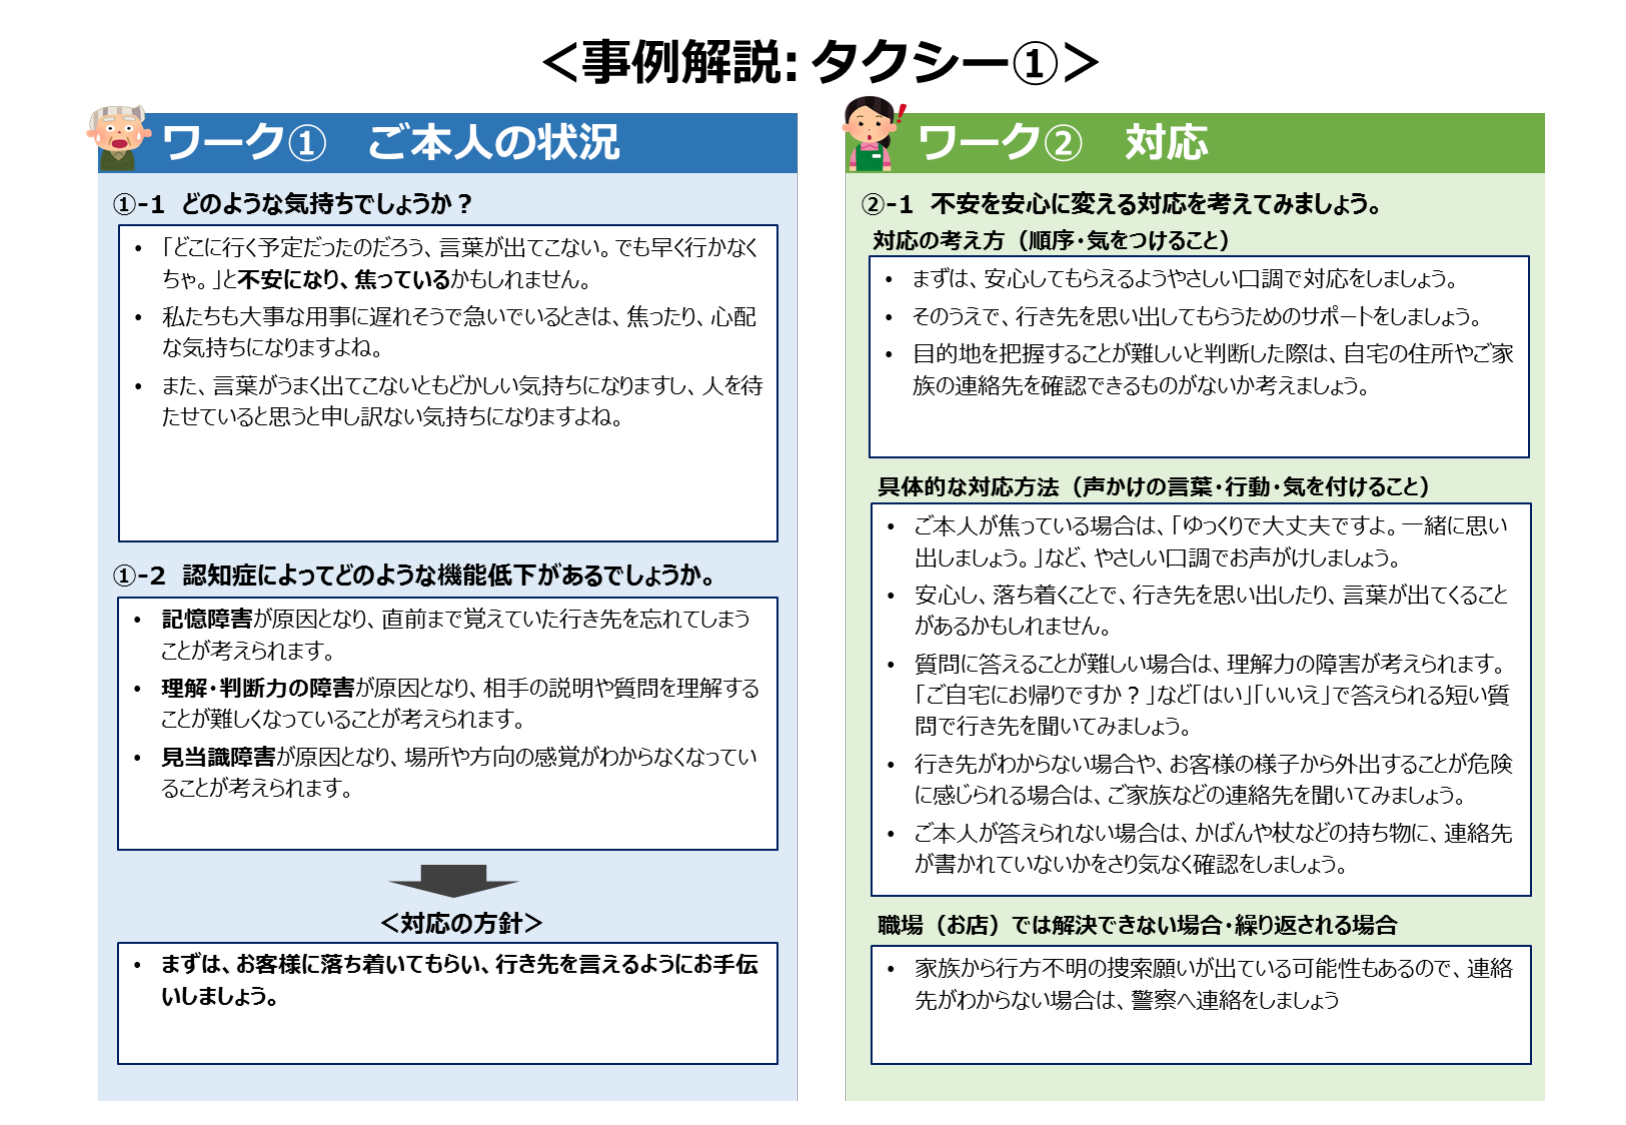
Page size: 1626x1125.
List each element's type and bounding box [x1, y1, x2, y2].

picture [80, 23, 1545, 1102]
